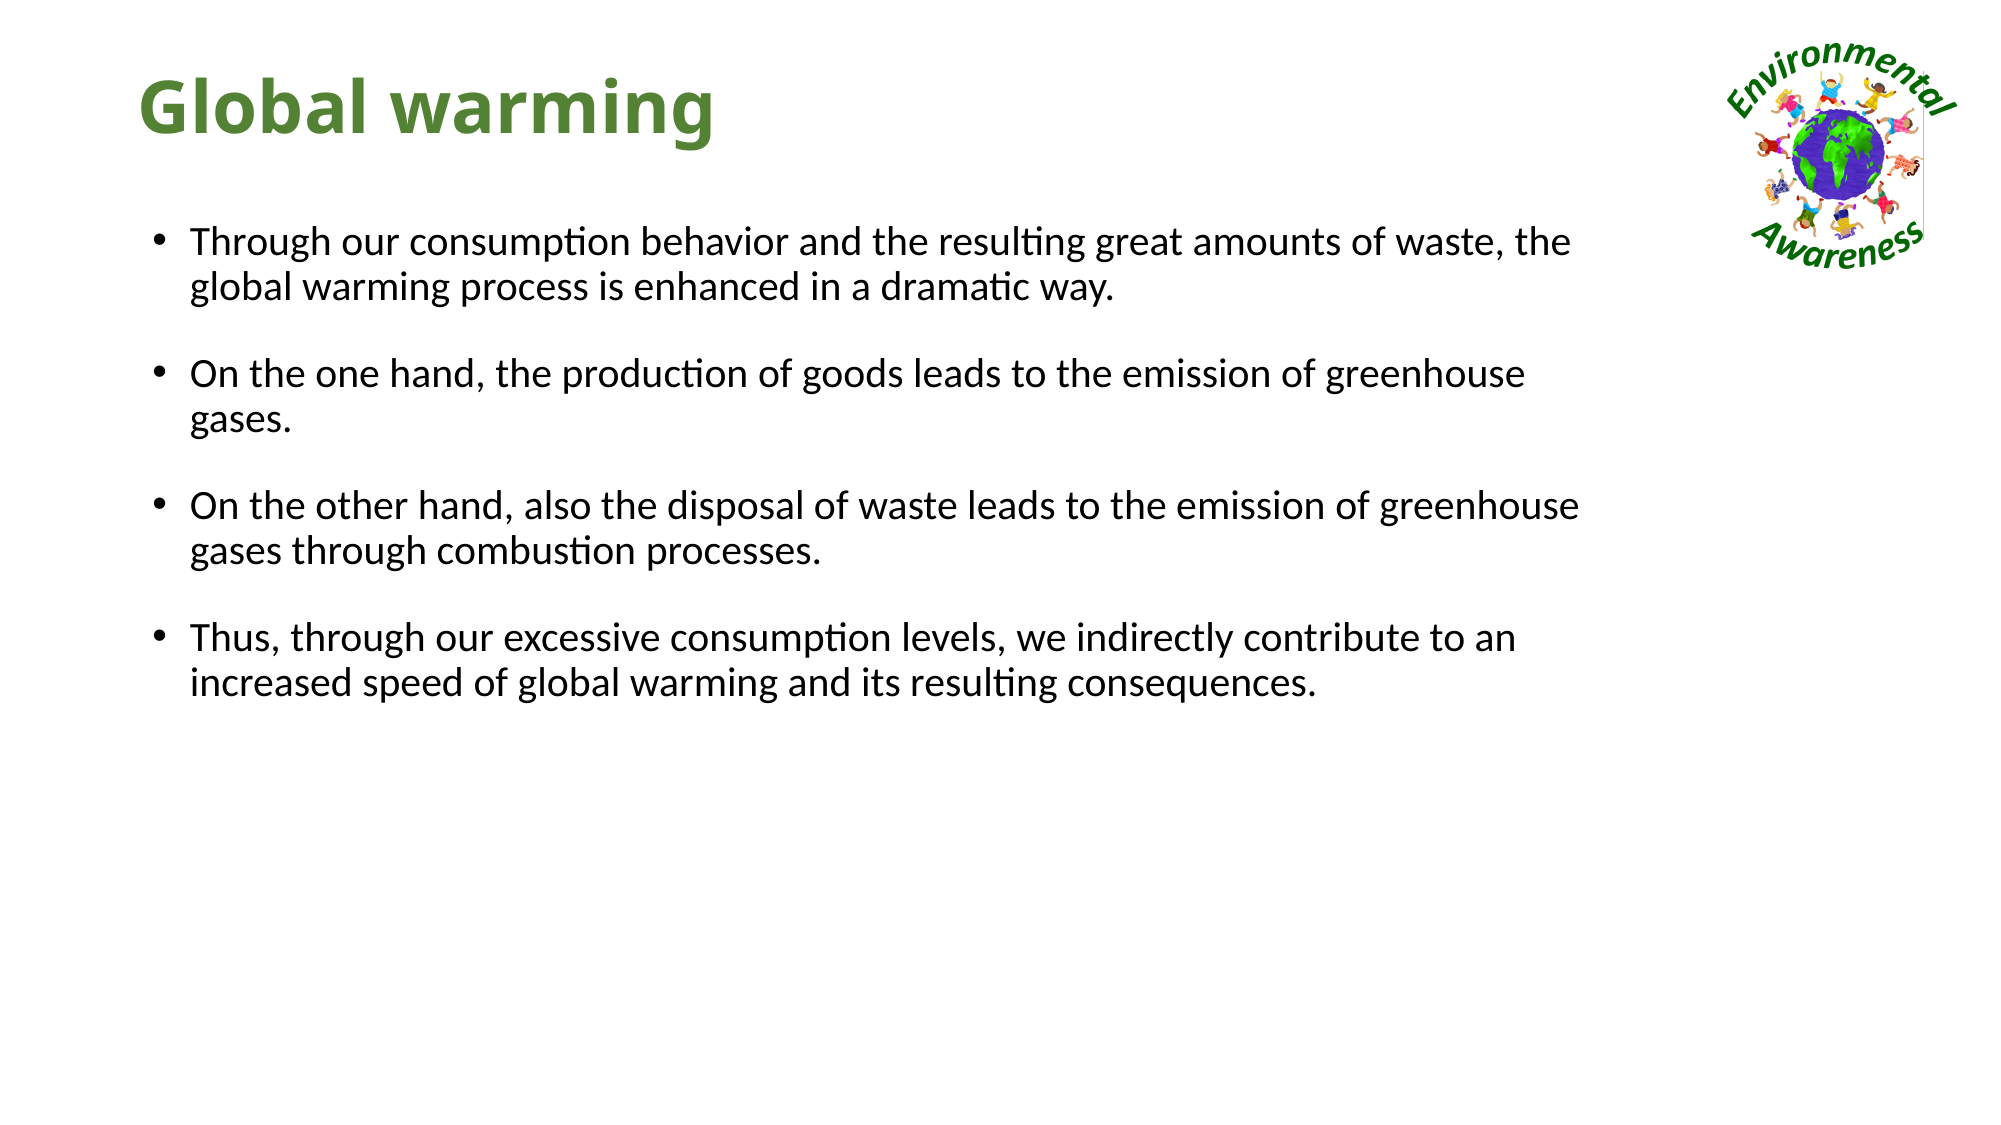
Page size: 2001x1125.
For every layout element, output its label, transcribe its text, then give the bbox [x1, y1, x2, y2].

title Global warming [122, 59, 1650, 160]
picture [1716, 35, 1962, 278]
list Through our consumption behavior and the resulting great amounts of waste, the global warming process is enhanced in a dramatic way. On the one hand, the production of goods leads to the emission of greenhouse gases. On the other hand, also the disposal of waste leads to the emission of greenhouse gases through combustion processes. Thus, through our excessive consumption levels, we indirectly contribute to an increased speed of global warming and its resulting consequences. [137, 212, 1650, 1021]
